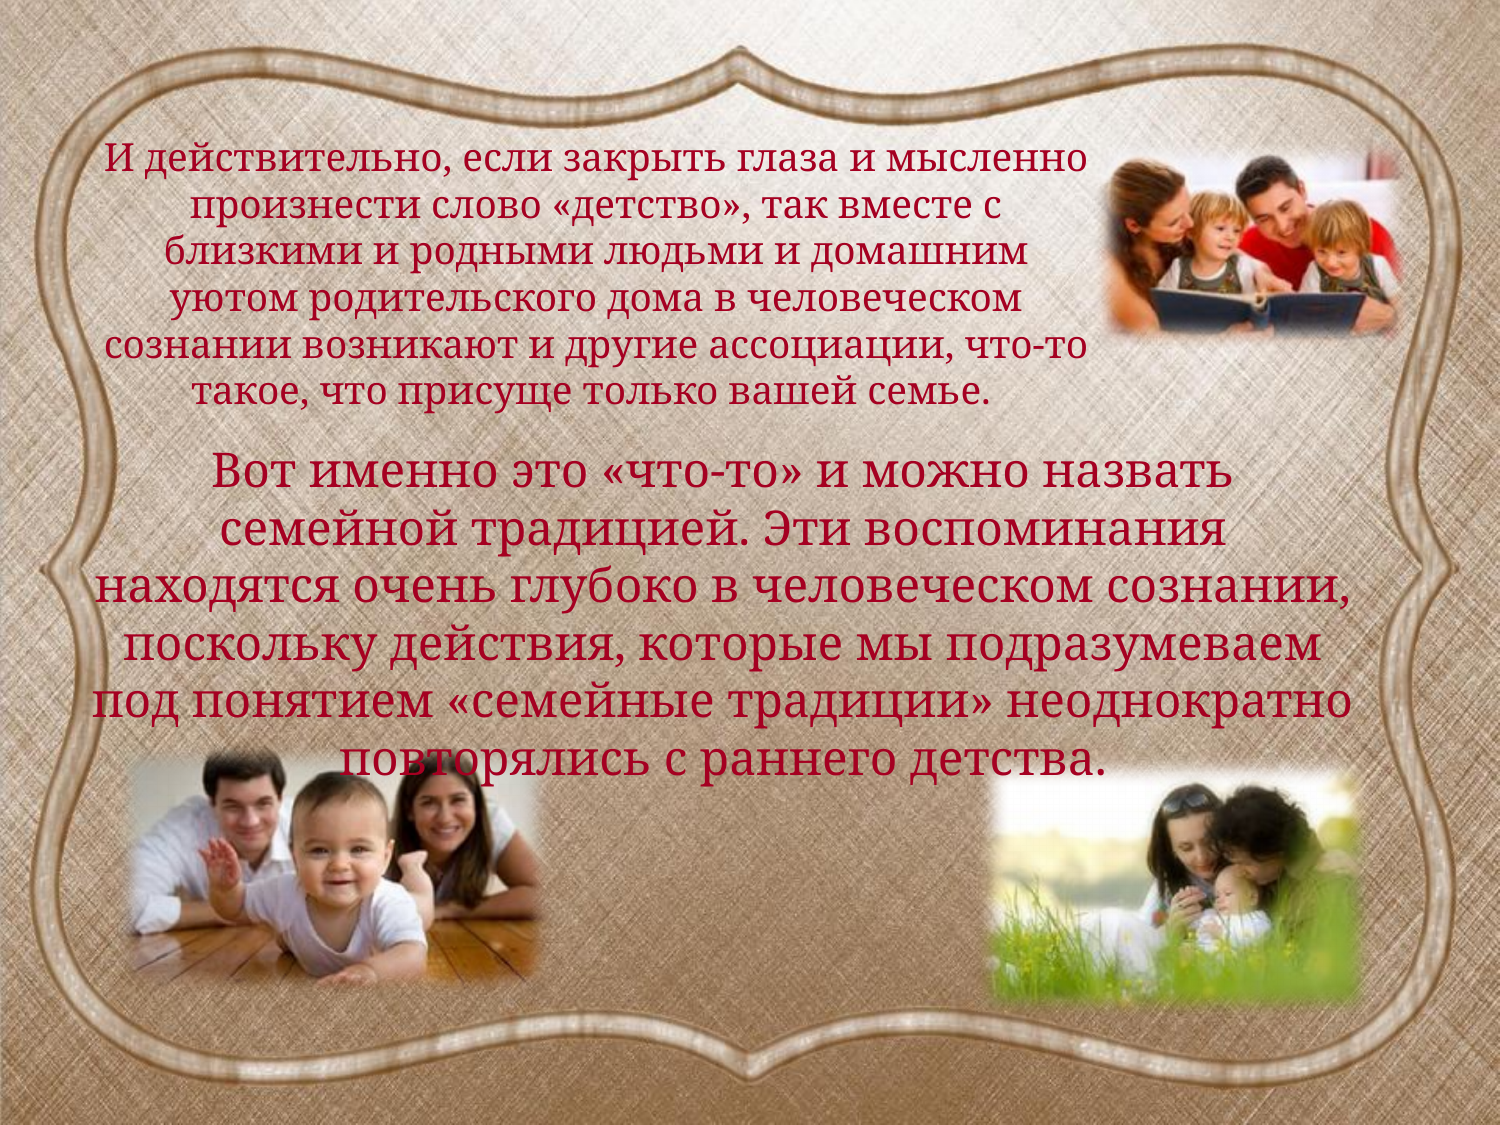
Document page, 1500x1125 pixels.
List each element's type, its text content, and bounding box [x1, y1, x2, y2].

list И действительно, если закрыть глаза и мысленно произнести слово «детство», так вместе с близкими и родными людьми и домашним уютом родительского дома в человеческом сознании возникают и другие ассоциации, что-то такое, что присуще только вашей семье. [88, 125, 1105, 432]
text_box Вот именно это «что-то» и можно назвать семейной традицией. Эти воспоминания находятся очень глубоко в человеческом сознании, поскольку действия, которые мы подразумеваем под понятием «семейные традиции» неоднократно повторялись с раннего детства. [76, 432, 1371, 850]
picture [0, 0, 1500, 1125]
